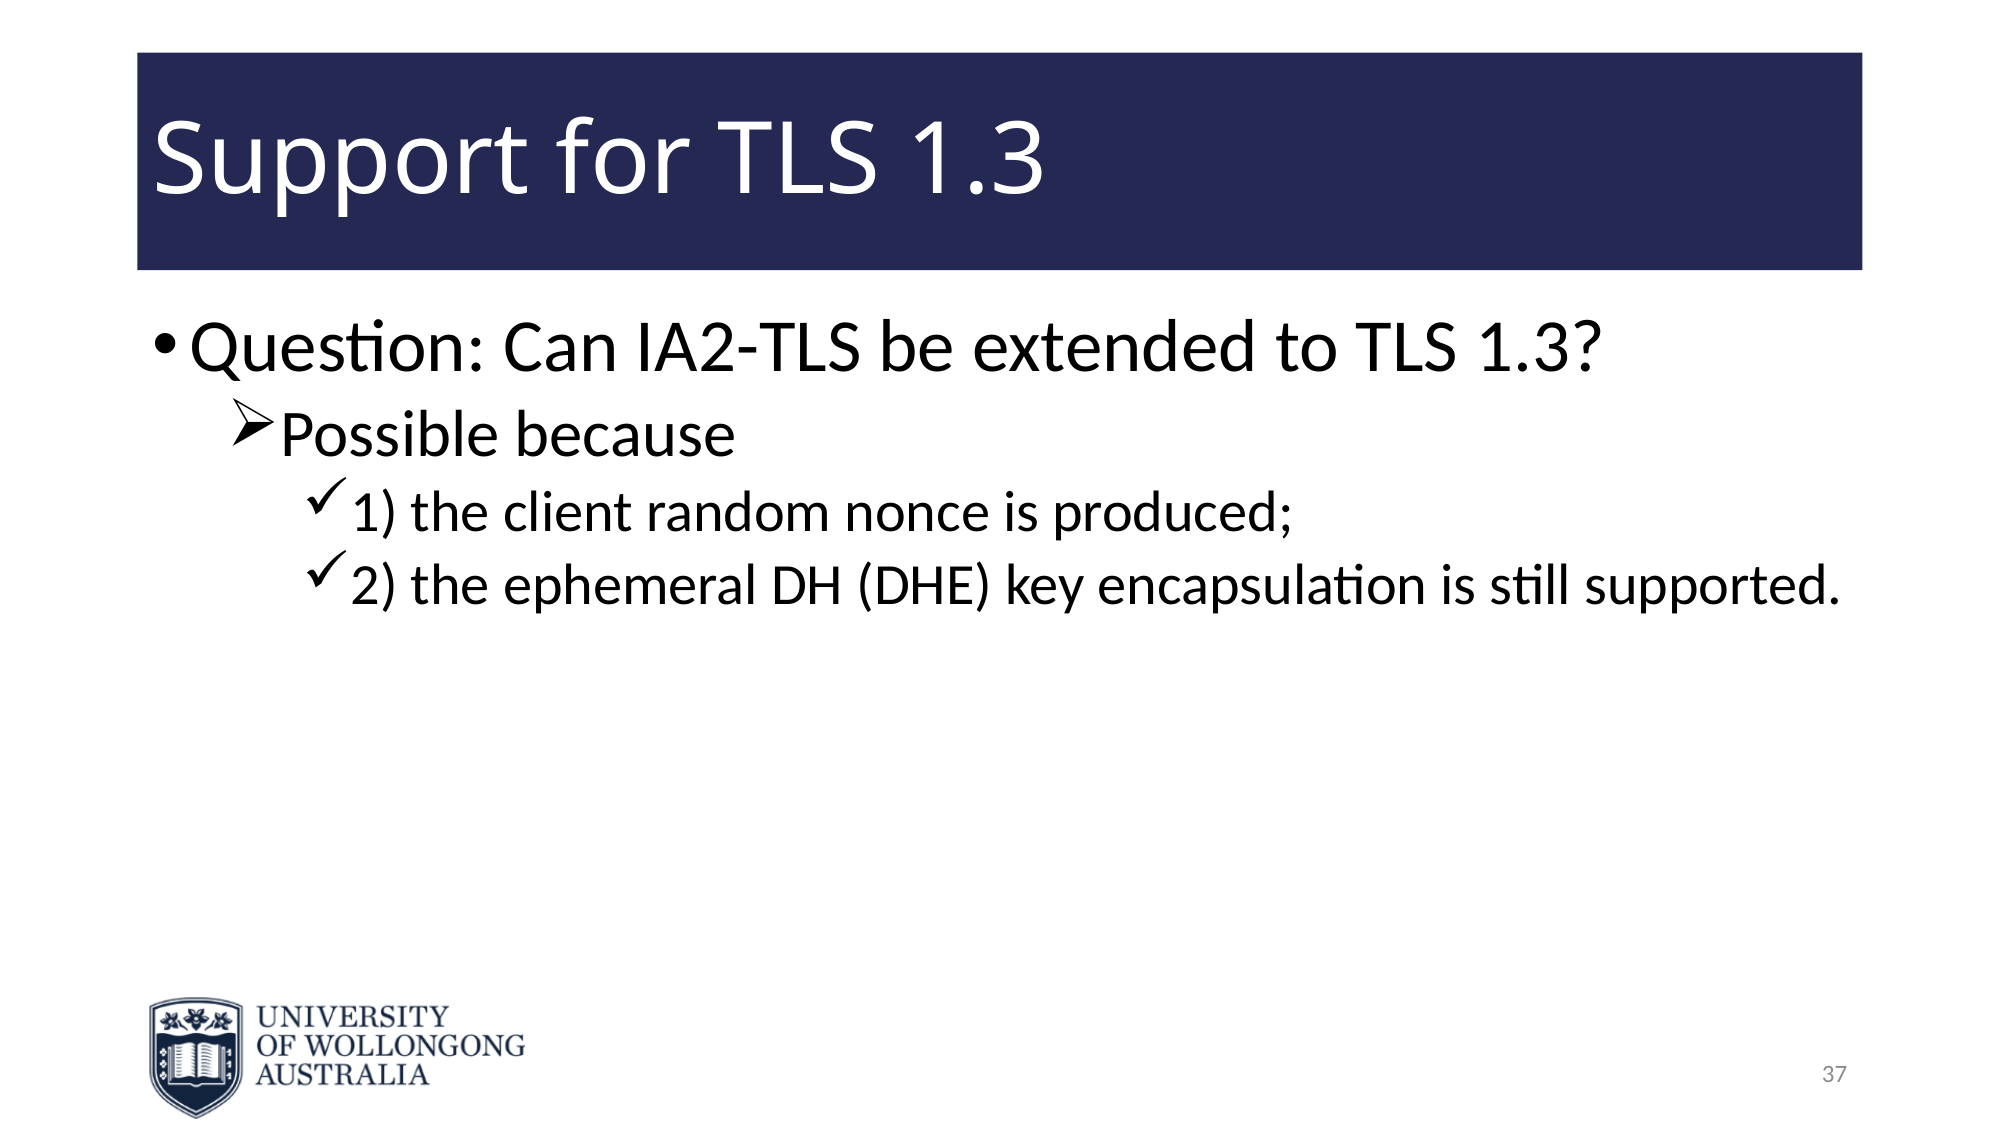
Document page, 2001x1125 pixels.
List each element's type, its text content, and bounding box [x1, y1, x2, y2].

slide_number 37 [1412, 1042, 1863, 1103]
list Question: Can IA2-TLS be extended to TLS 1.3? Possible because 1) the client random nonce is produced; 2) the ephemeral DH (DHE) key encapsulation is still supported. [137, 299, 1863, 1014]
picture [137, 1014, 548, 1125]
title Support for TLS 1.3 [137, 52, 1863, 271]
